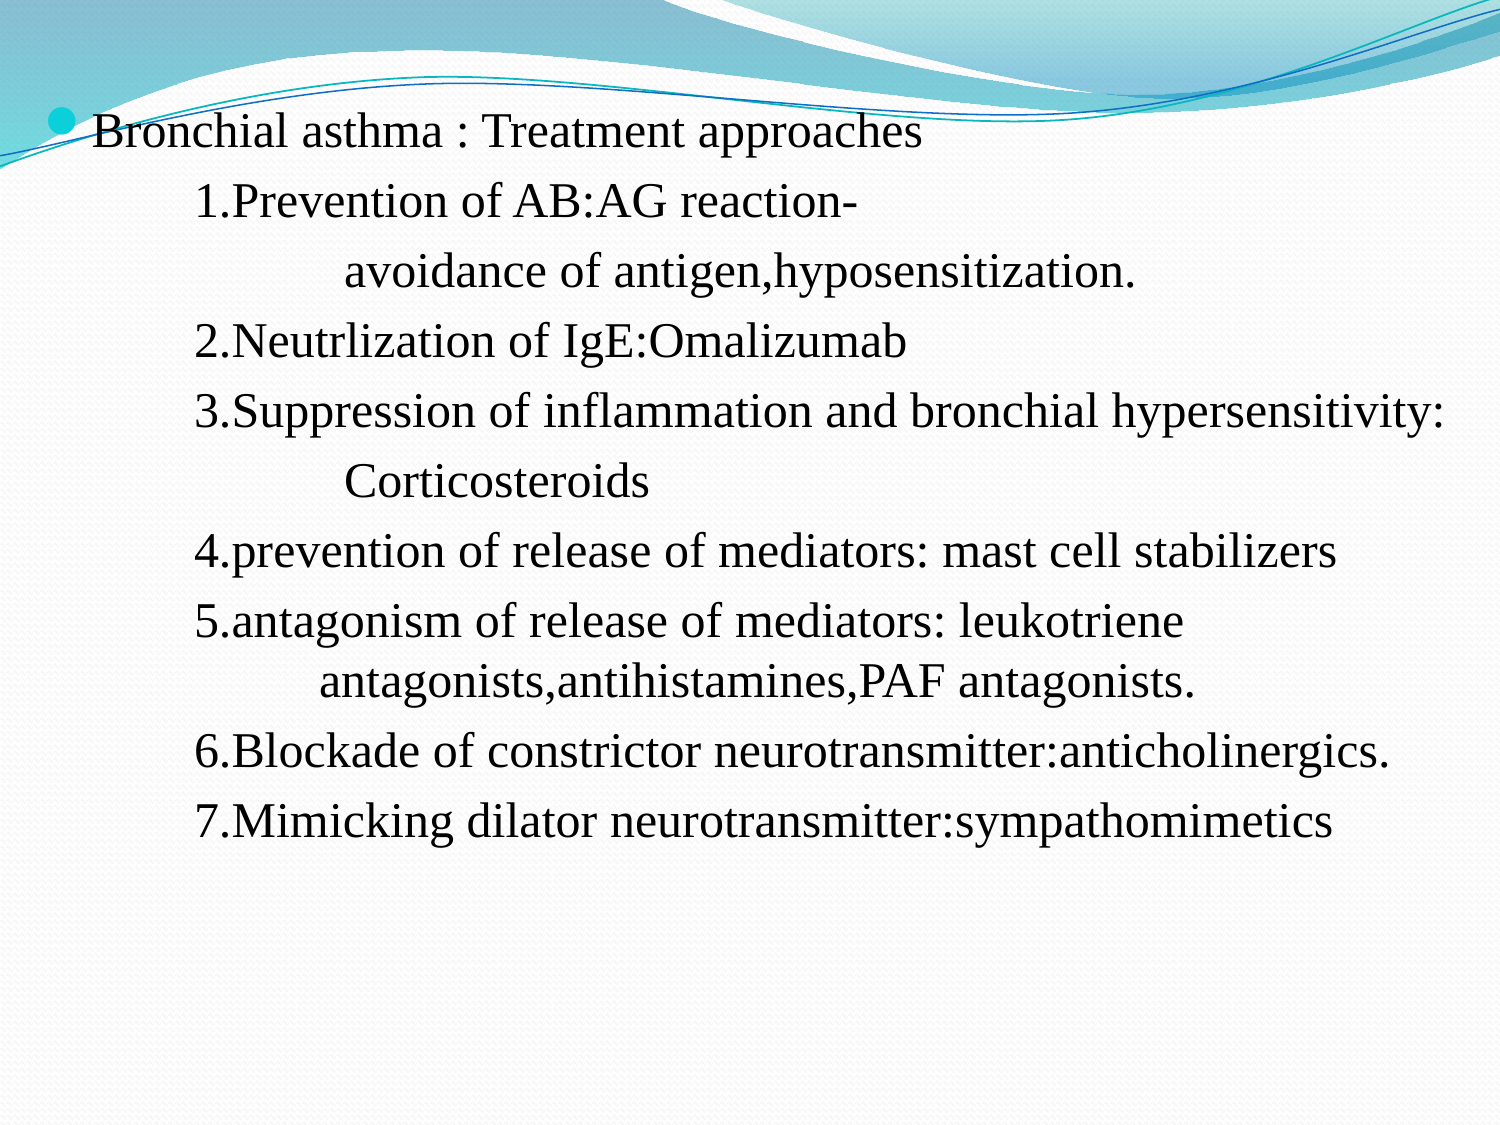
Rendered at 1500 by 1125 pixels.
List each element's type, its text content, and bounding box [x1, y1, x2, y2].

list Bronchial asthma : Treatment approaches 1.Prevention of AB:AG reaction- avoidance of antigen,hyposensitization. 2.Neutrlization of IgE:Omalizumab 3.Suppression of inflammation and bronchial hypersensitivity: Corticosteroids 4.prevention of release of mediators: mast cell stabilizers 5.antagonism of release of mediators: leukotriene antagonists,antihistamines,PAF antagonists. 6.Blockade of constrictor neurotransmitter:anticholinergics. 7.Mimicking dilator neurotransmitter:sympathomimetics [29, 90, 1483, 1083]
